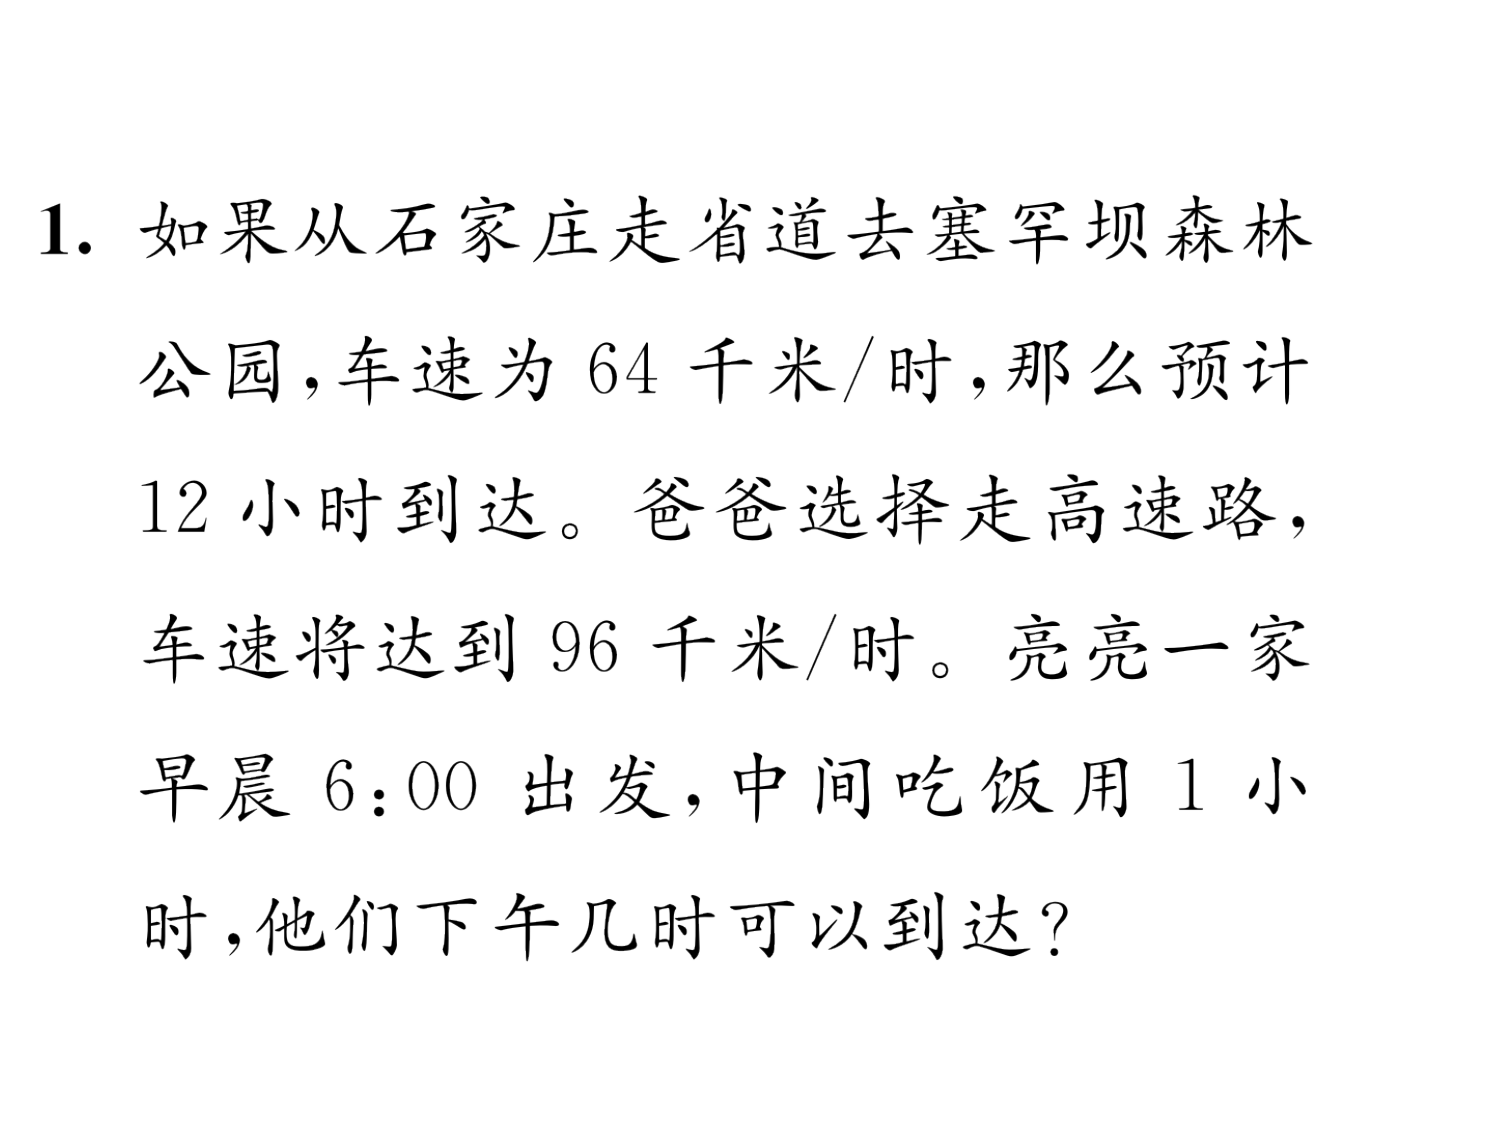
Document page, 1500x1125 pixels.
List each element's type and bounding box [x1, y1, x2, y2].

picture [35, 177, 1453, 982]
